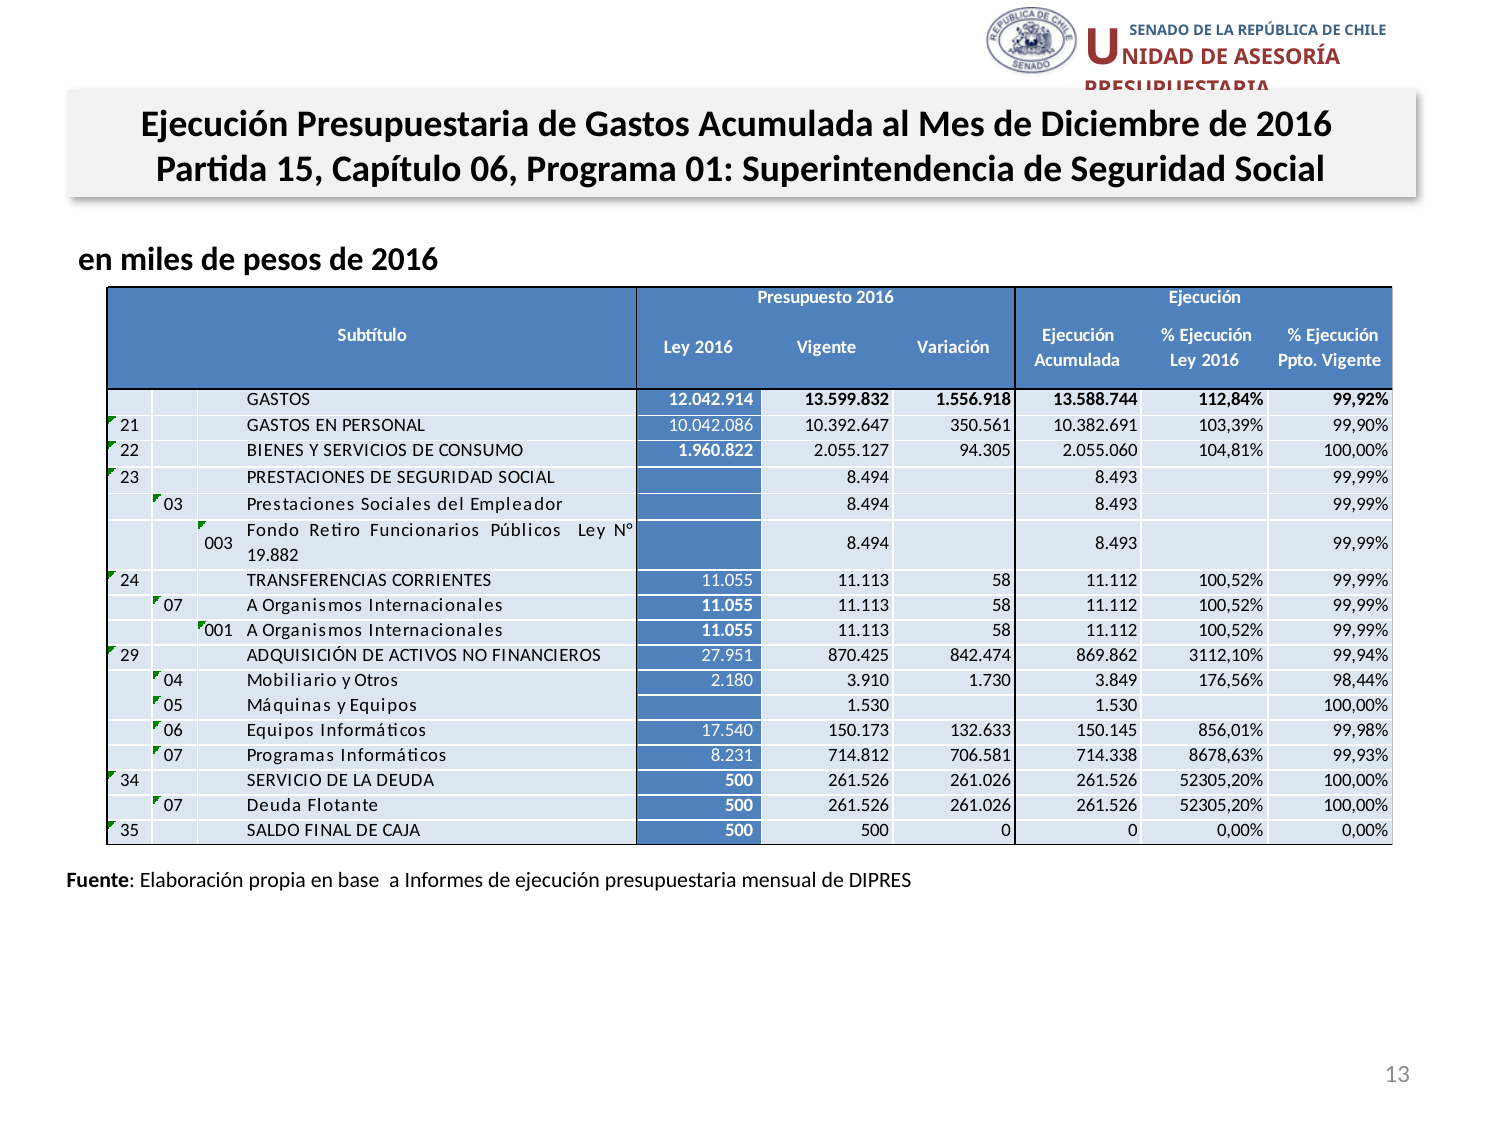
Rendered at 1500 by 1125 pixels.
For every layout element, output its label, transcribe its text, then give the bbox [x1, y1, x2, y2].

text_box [105, 286, 1394, 847]
picture [986, 7, 1079, 76]
text_box en miles de pesos de 2016 [63, 229, 1414, 305]
text_box Ejecución Presupuestaria de Gastos Acumulada al Mes de Diciembre de 2016 Partida 15, Capítulo 06, Programa 01: Superintendencia de Seguridad Social [67, 90, 1415, 197]
slide_number 13 [1074, 1042, 1425, 1103]
footer Fuente: Elaboración propia en base a Informes de ejecución presupuestaria mensual de DIPRES [51, 857, 1431, 918]
